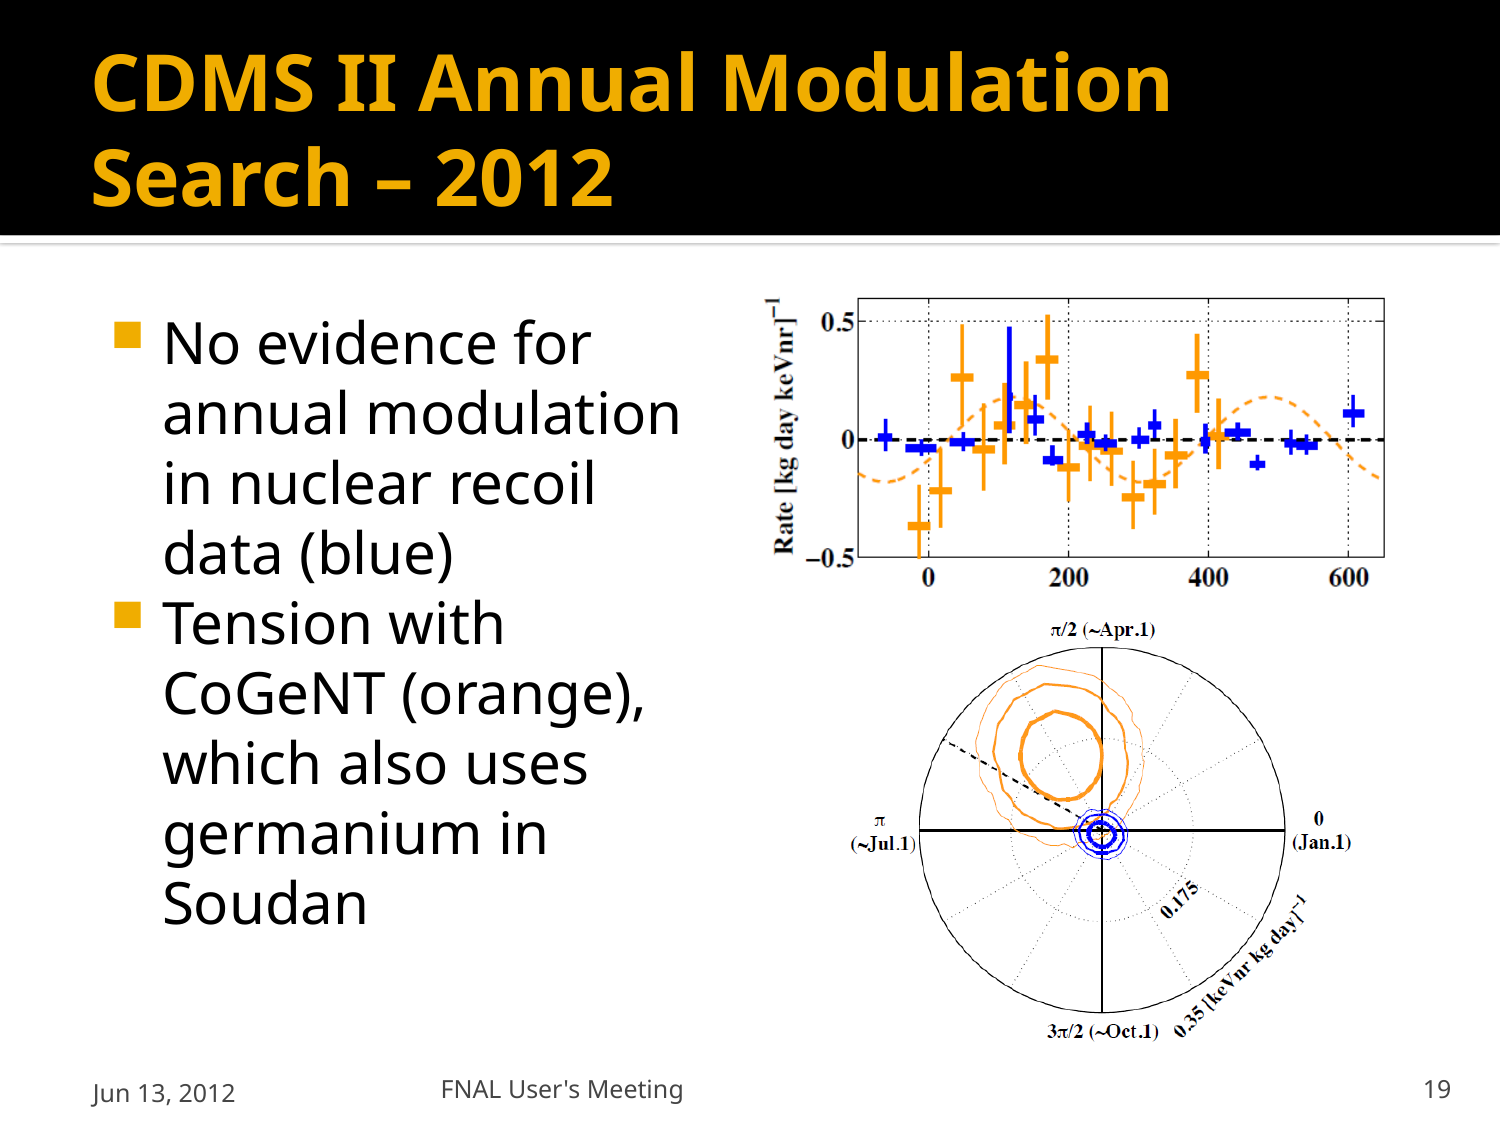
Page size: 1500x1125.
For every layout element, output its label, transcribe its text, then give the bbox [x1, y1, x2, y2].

slide_number 19 [1345, 1062, 1467, 1108]
title CDMS II Annual Modulation Search – 2012 [75, 24, 1425, 231]
footer FNAL User's Meeting [433, 1062, 1337, 1108]
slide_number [75, 1062, 425, 1108]
list No evidence for annual modulation in nuclear recoil data (blue) Tension with CoGeNT (orange), which also uses germanium in Soudan [75, 291, 738, 1050]
picture [762, 274, 1410, 1050]
